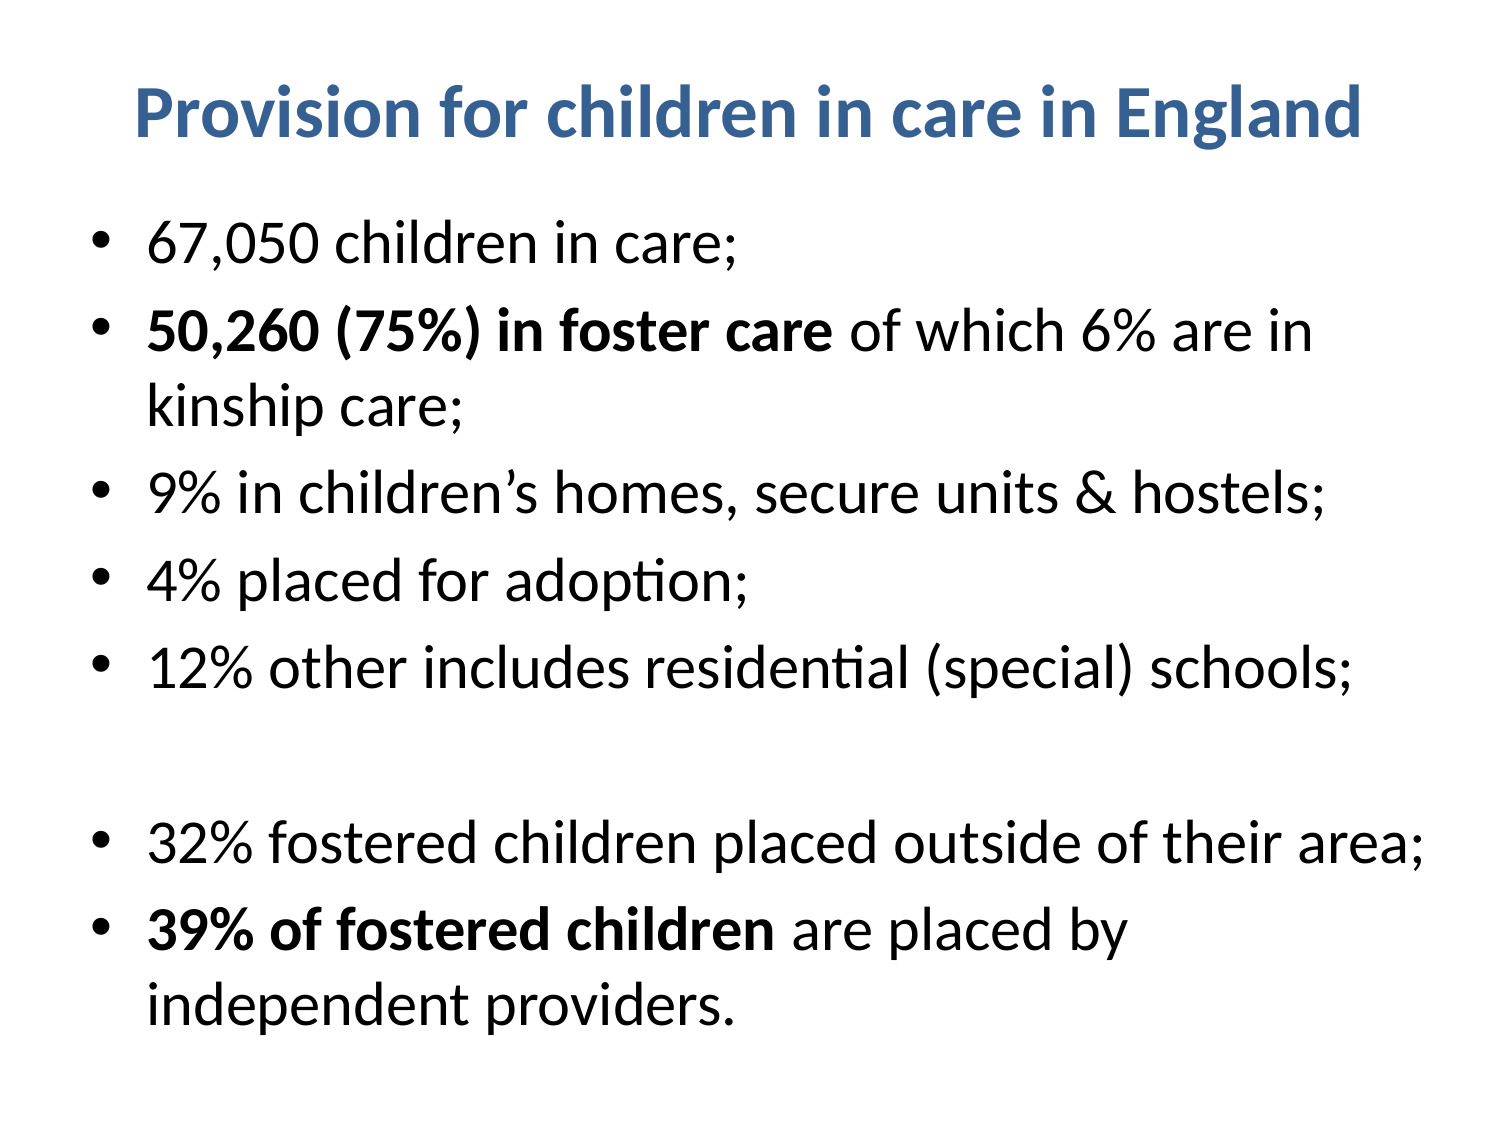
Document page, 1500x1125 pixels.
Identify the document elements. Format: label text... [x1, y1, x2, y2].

list 67,050 children in care; 50,260 (75%) in foster care of which 6% are in kinship care; 9% in children’s homes, secure units & hostels; 4% placed for adoption; 12% other includes residential (special) schools; 32% fostered children placed outside of their area; 39% of fostered children are placed by independent providers. [75, 193, 1471, 1069]
title Provision for children in care in England [75, 45, 1425, 171]
